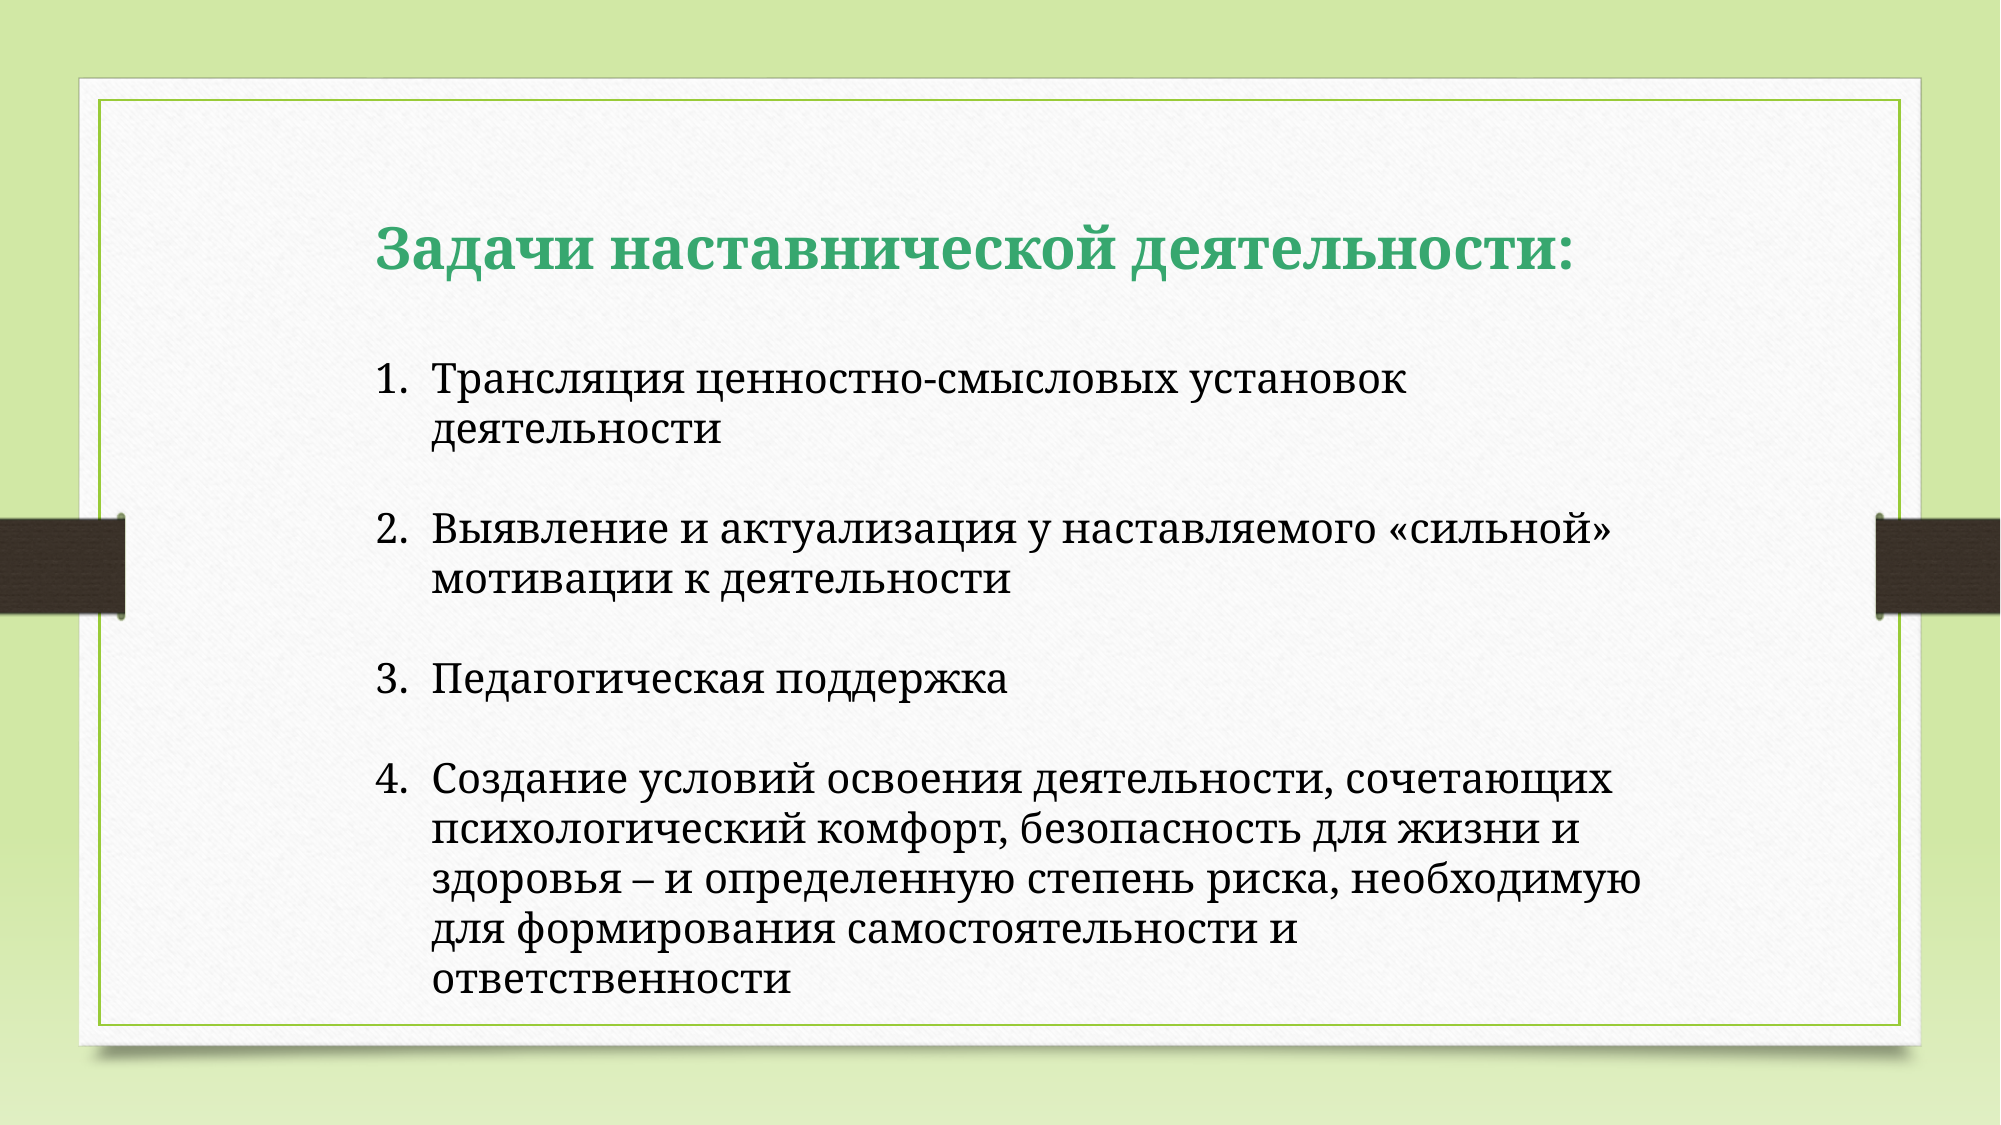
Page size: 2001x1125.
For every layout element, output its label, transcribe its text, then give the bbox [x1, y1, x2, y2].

text_box Задачи наставнической деятельности: Трансляция ценностно-смысловых установок деятельности Выявление и актуализация у наставляемого «сильной» мотивации к деятельности Педагогическая поддержка Создание условий освоения деятельности, сочетающих психологический комфорт, безопасность для жизни и здоровья – и определенную степень риска, необходимую для формирования самостоятельности и ответственности [360, 204, 1673, 1010]
picture [0, 0, 2001, 1125]
